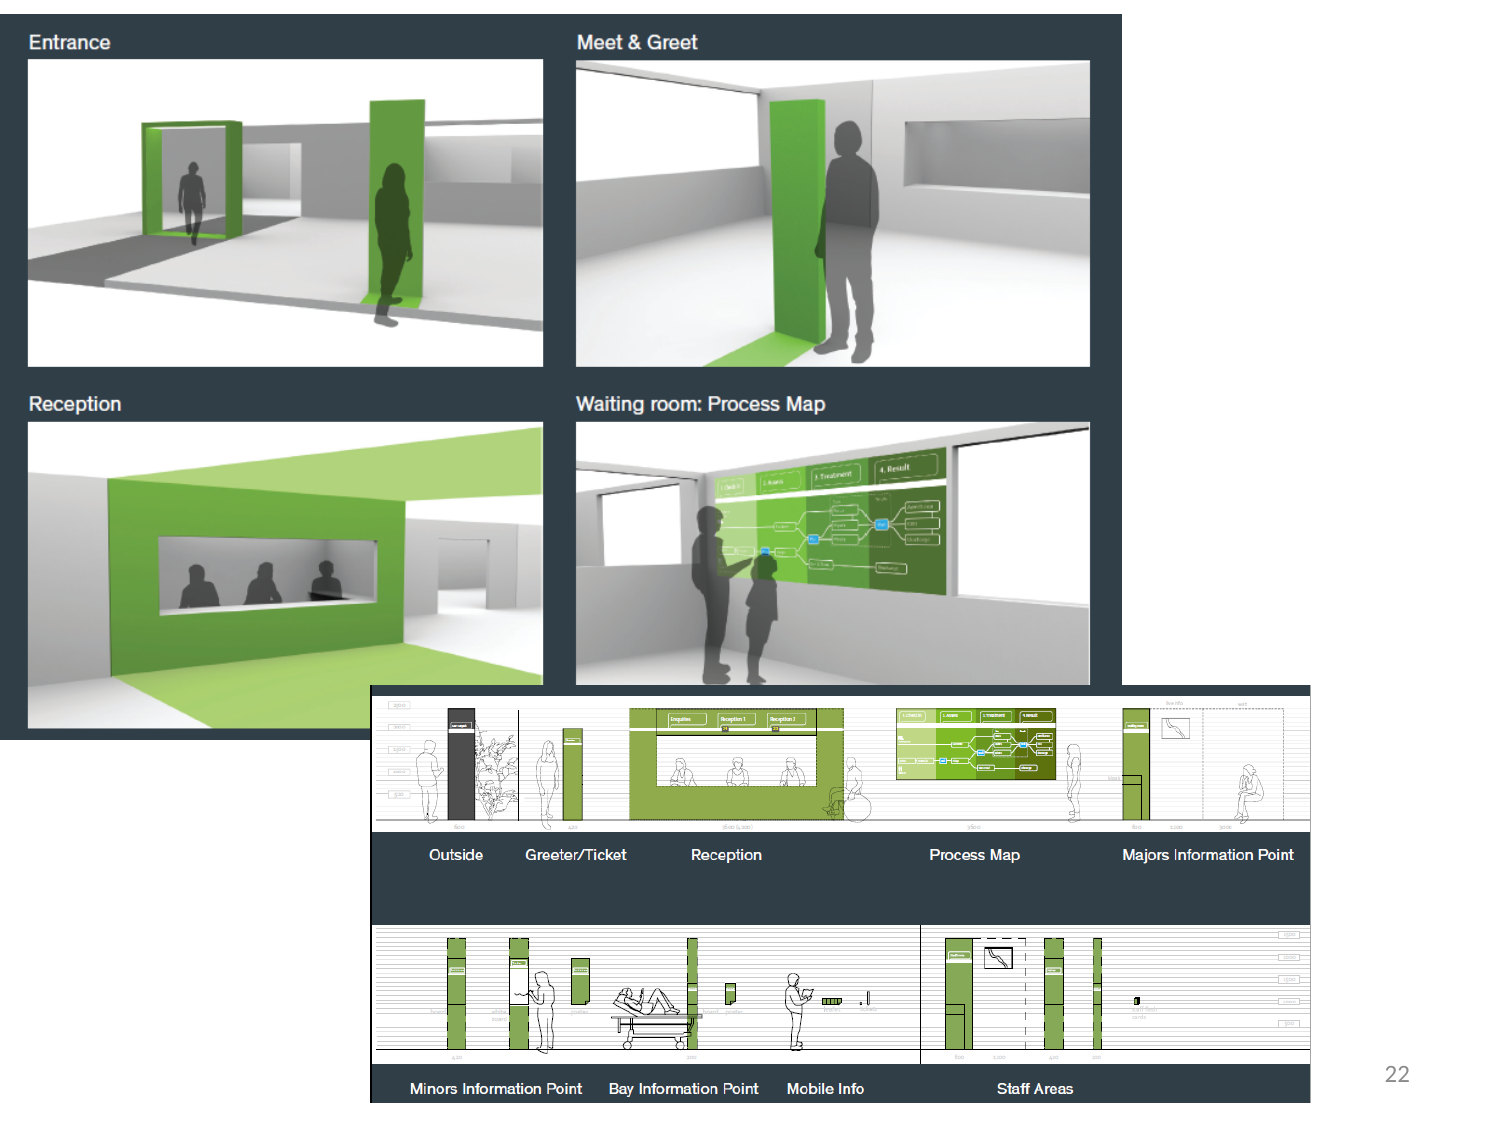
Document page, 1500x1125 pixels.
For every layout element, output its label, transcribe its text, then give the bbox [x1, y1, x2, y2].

picture [0, 14, 1311, 1103]
slide_number 22 [1315, 1042, 1425, 1103]
